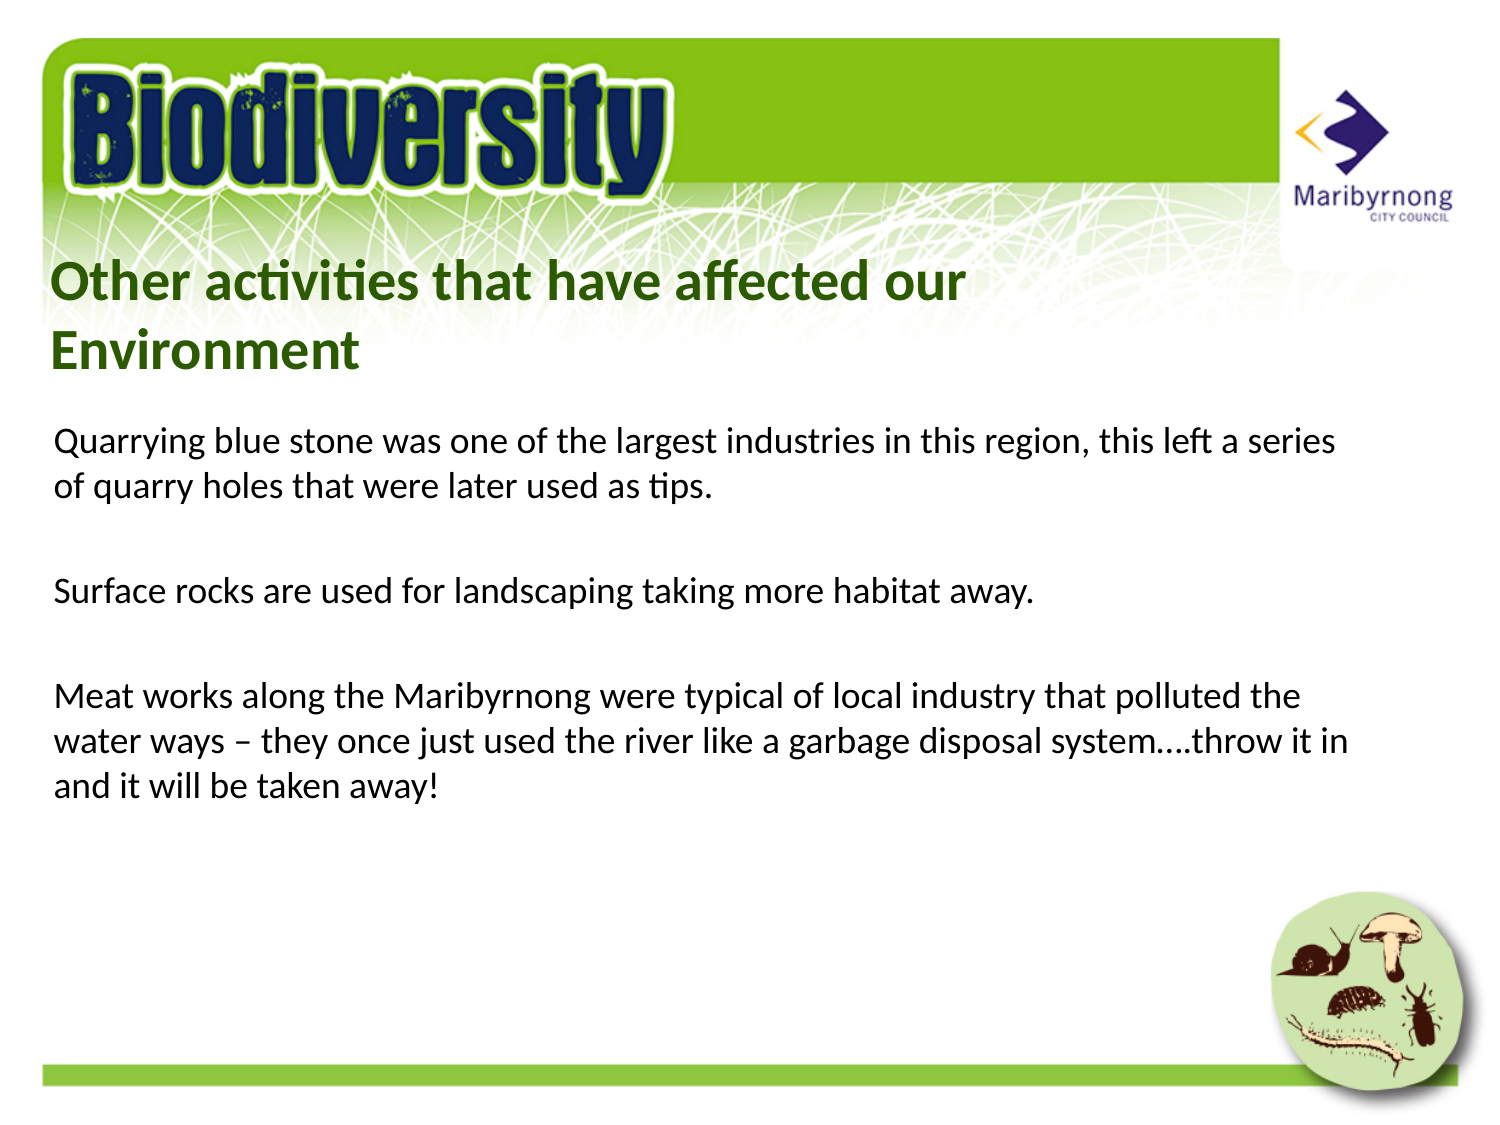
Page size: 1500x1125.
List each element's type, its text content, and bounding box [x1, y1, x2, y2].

list Quarrying blue stone was one of the largest industries in this region, this left a series of quarry holes that were later used as tips. Surface rocks are used for landscaping taking more habitat away. Meat works along the Maribyrnong were typical of local industry that polluted the water ways – they once just used the river like a garbage disposal system….throw it in and it will be taken away! [38, 408, 1389, 1063]
picture [0, 0, 1500, 1125]
